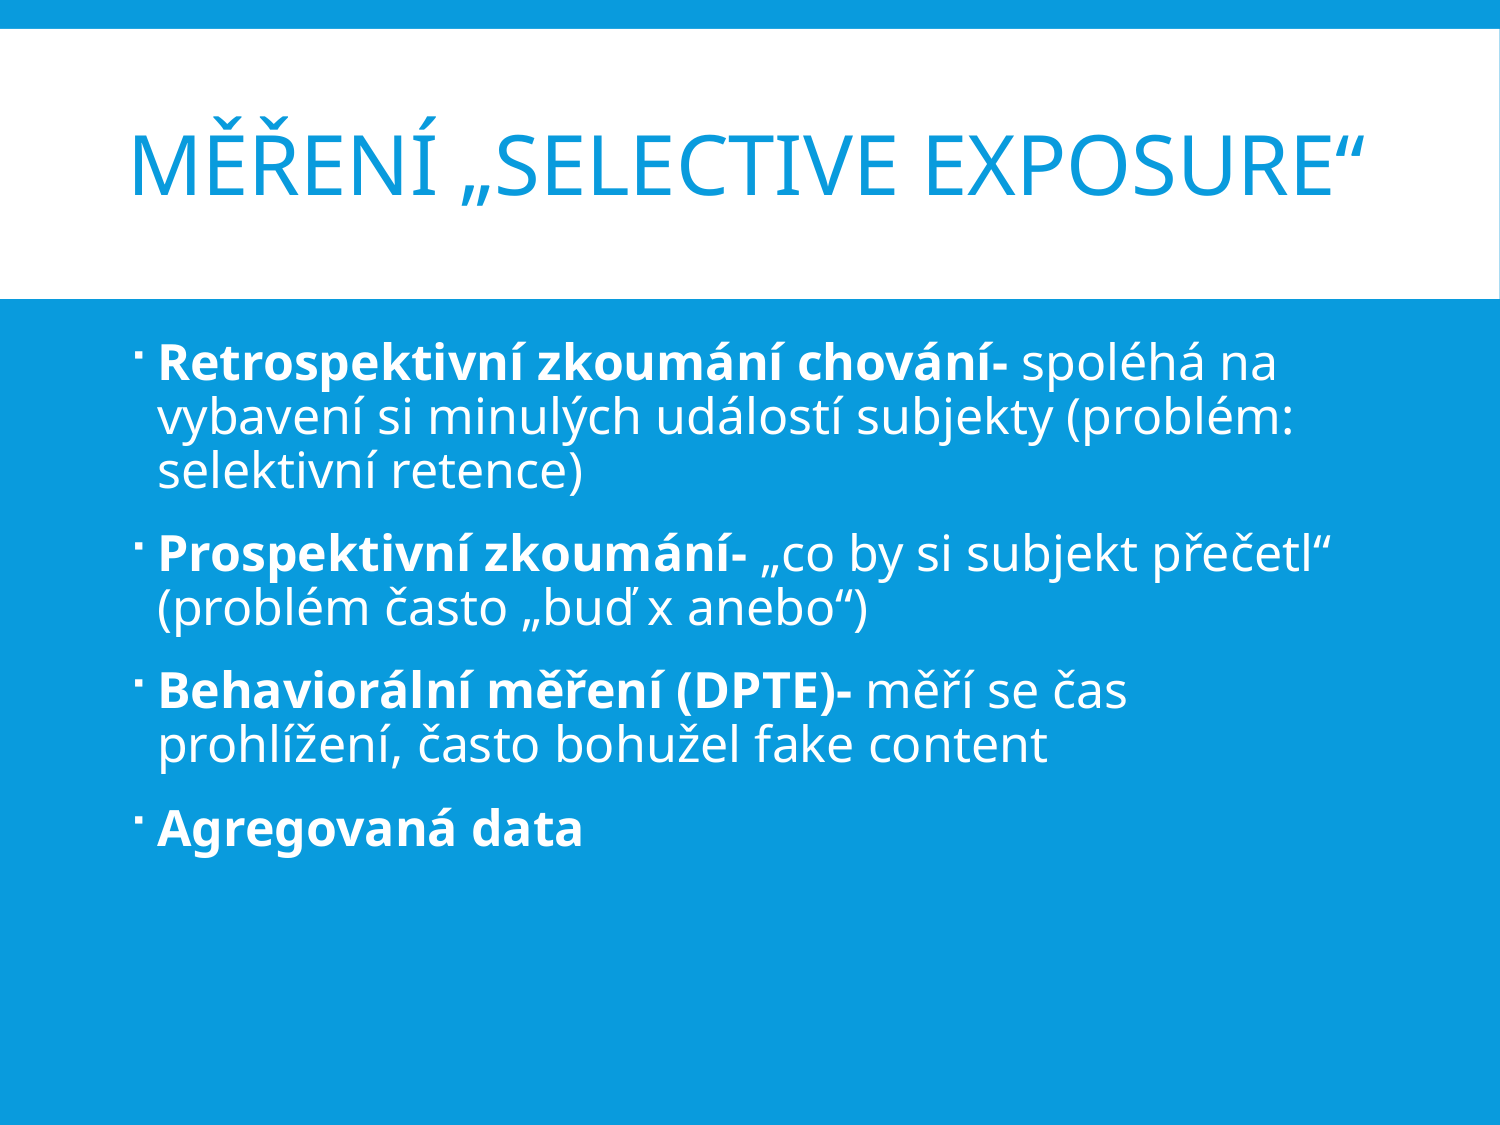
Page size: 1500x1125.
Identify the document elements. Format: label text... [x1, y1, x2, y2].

title Měření „selective exposure“ [112, 46, 1388, 295]
list Retrospektivní zkoumání chování- spoléhá na vybavení si minulých událostí subjekty (problém: selektivní retence) Prospektivní zkoumání- „co by si subjekt přečetl“ (problém často „buď x anebo“) Behaviorální měření (DPTE)- měří se čas prohlížení, často bohužel fake content Agregovaná data [112, 329, 1388, 1020]
